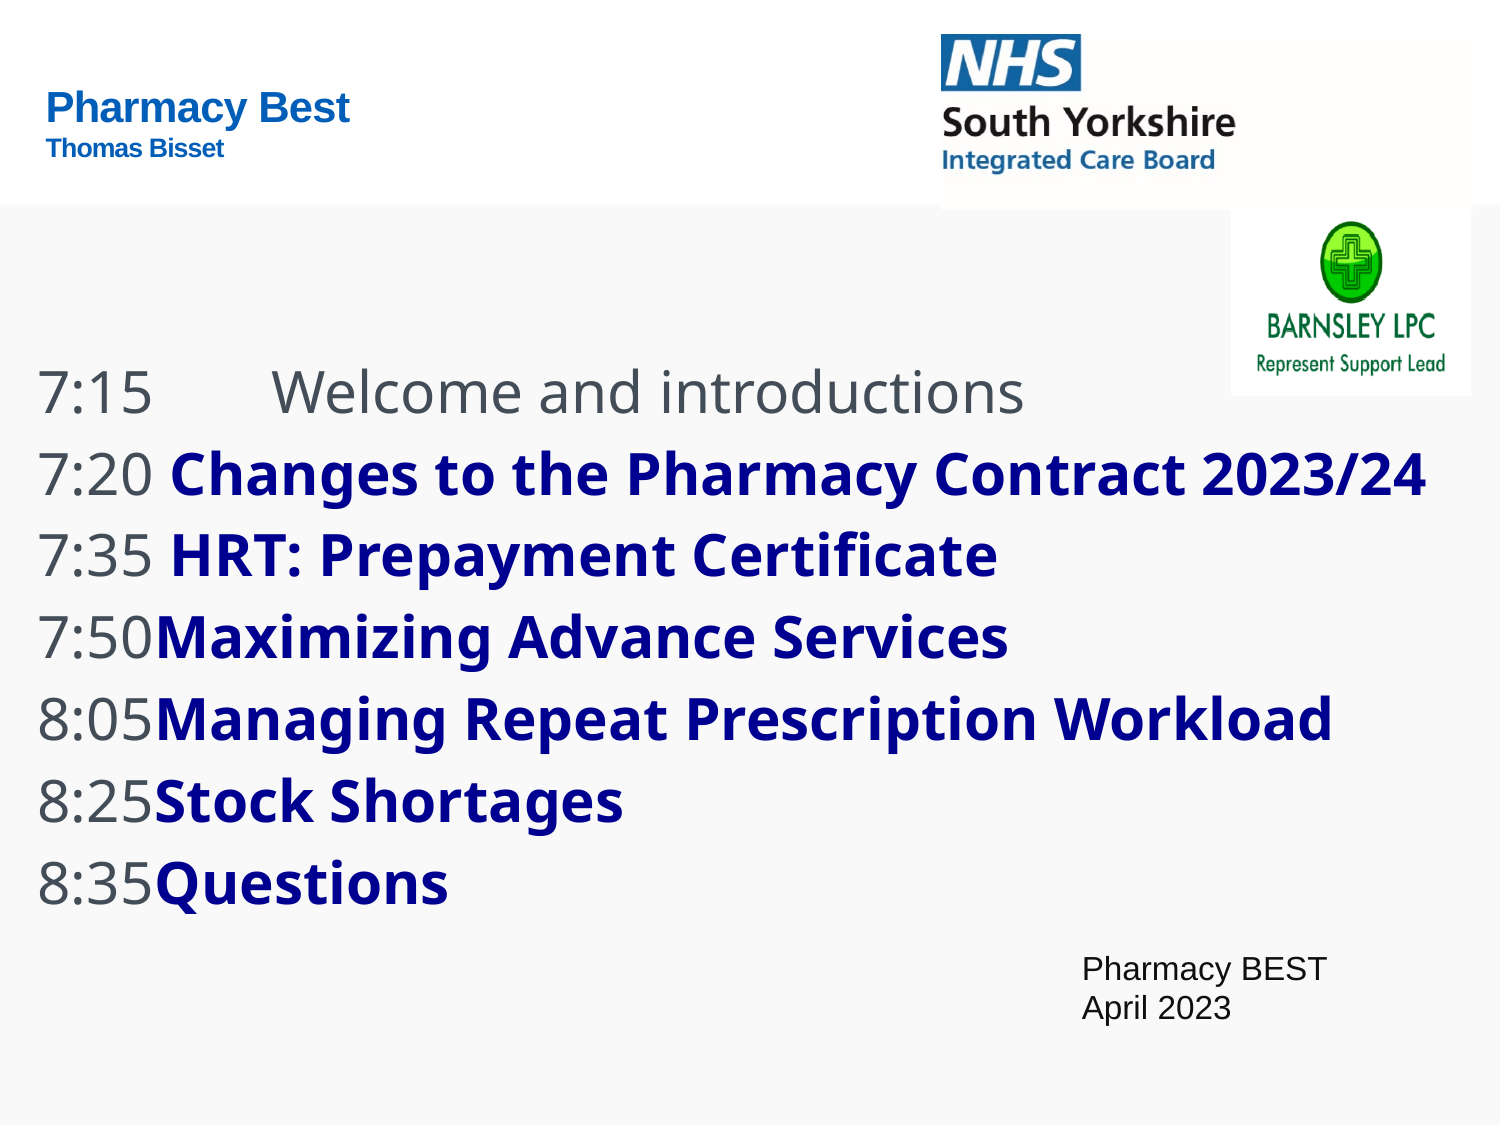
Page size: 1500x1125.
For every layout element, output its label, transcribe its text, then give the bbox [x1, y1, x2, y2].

picture [941, 34, 1474, 396]
text_box Pharmacy BEST April 2023 [1067, 939, 1478, 1114]
list 7:15 Welcome and introductions 7:20 Changes to the Pharmacy Contract 2023/24 7:35 HRT: Prepayment Certificate 7:50 Maximizing Advance Services 8:05 Managing Repeat Prescription Workload 8:25 Stock Shortages 8:35 Questions [37, 224, 1473, 921]
title Pharmacy Best Thomas Bisset [45, 78, 936, 195]
